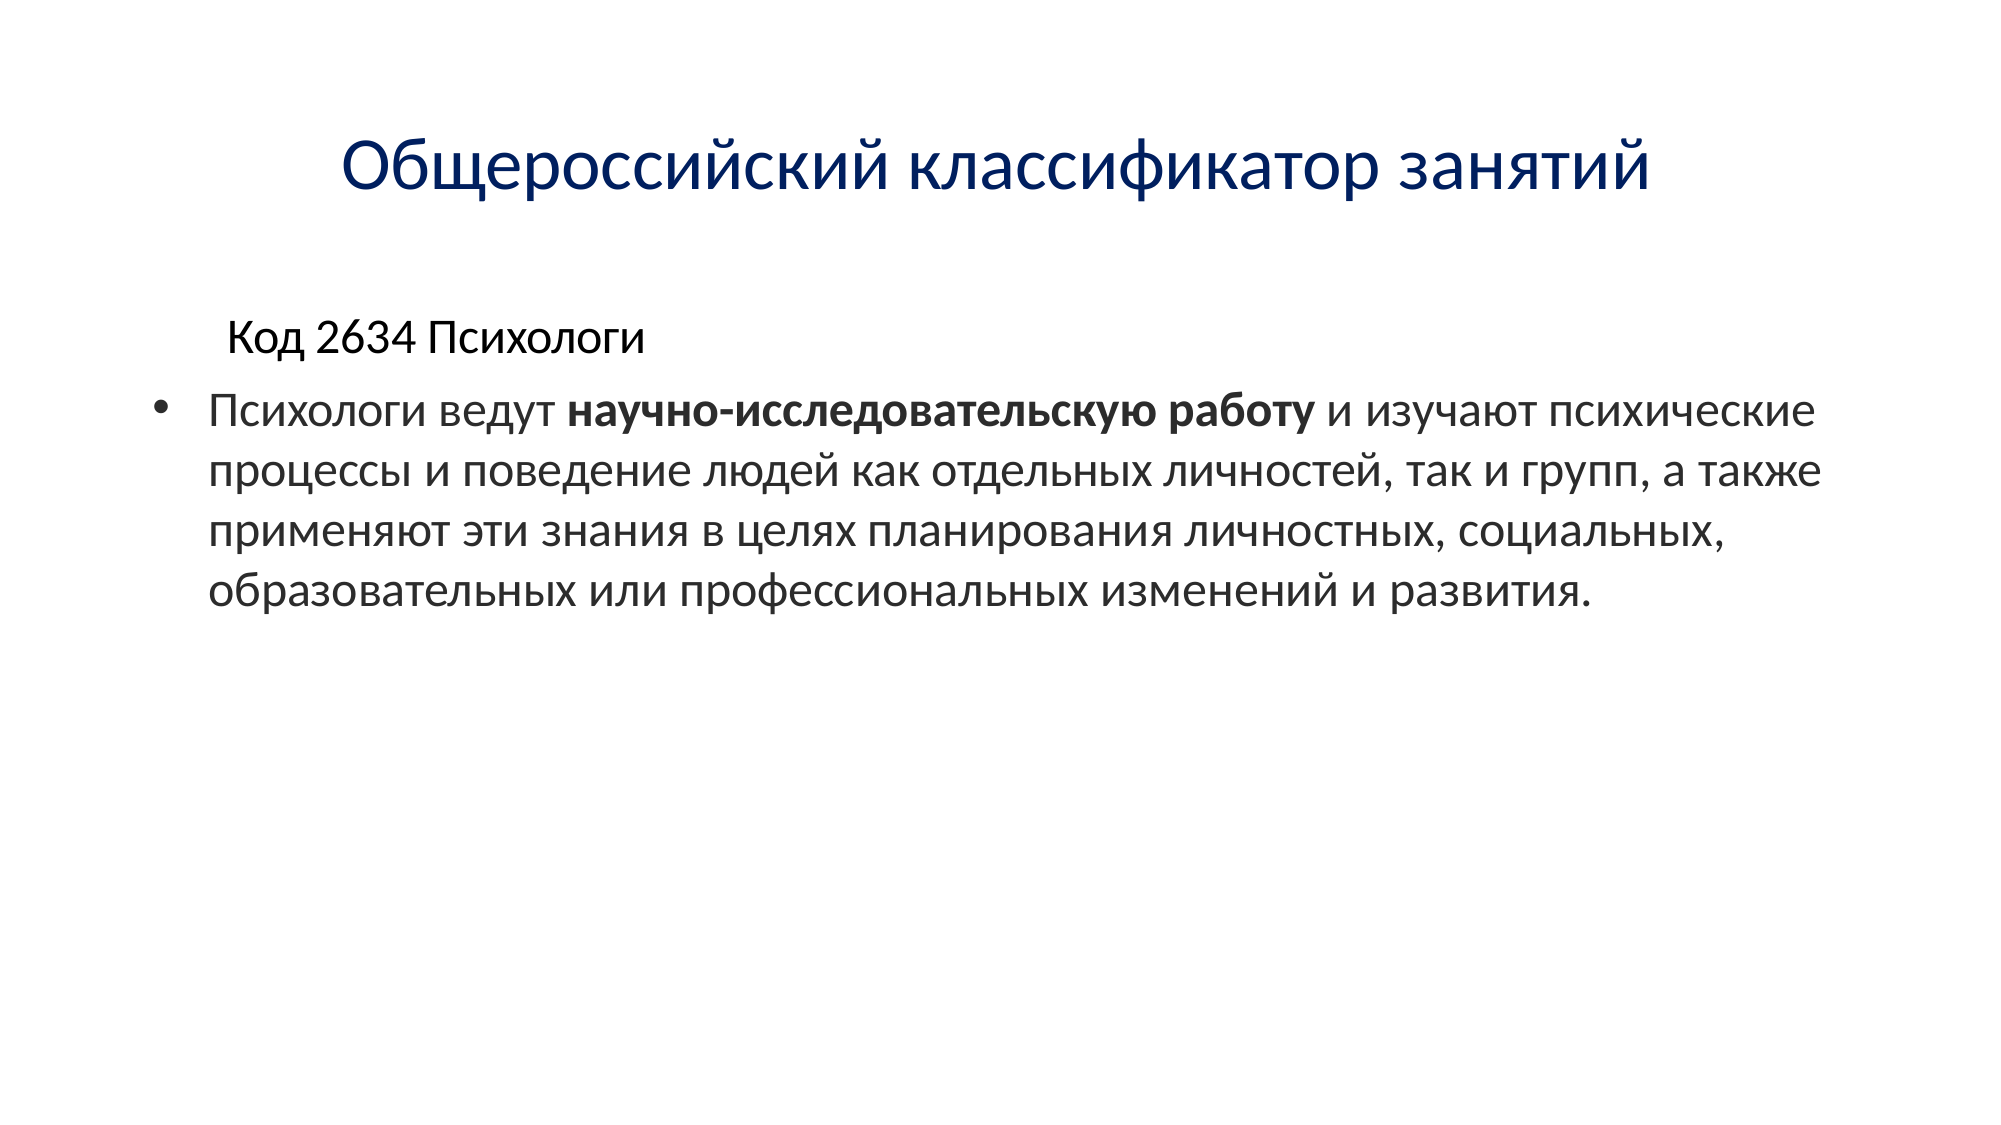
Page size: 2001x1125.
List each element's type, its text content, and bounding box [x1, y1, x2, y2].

title Общероссийский классификатор занятий [339, 112, 1661, 289]
text_box Код 2634 Психологи Психологи ведут научно-исследовательскую работу и изучают психические процессы и поведение людей как отдельных личностей, так и групп, а также применяют эти знания в целях планирования личностных, социальных, образовательных или профессиональных изменений и развития. [150, 289, 1840, 617]
